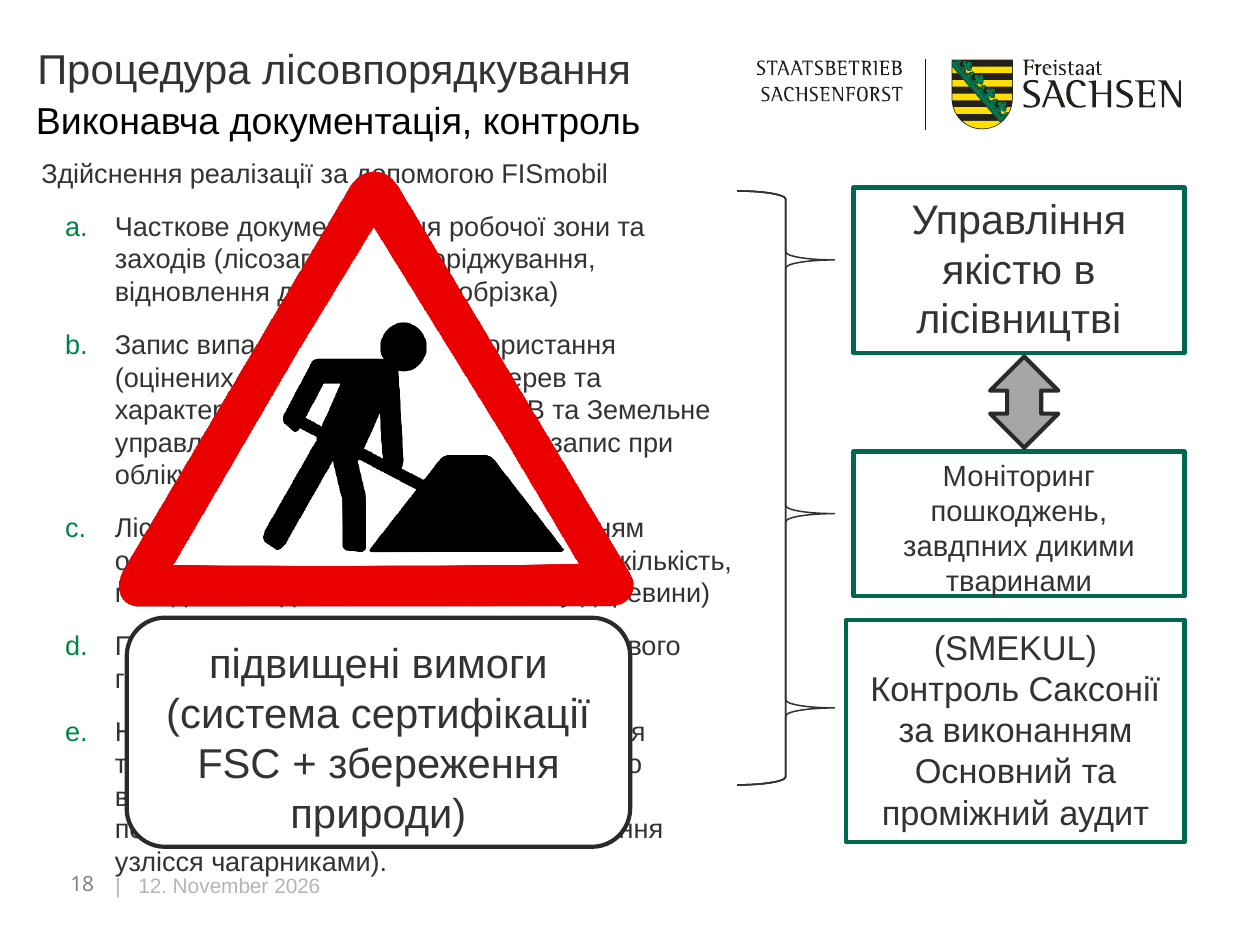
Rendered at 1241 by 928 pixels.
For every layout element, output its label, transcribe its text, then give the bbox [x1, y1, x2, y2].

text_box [105, 150, 647, 847]
text_box Управління якістю в лісівництві [851, 185, 1187, 355]
list Здійснення реалізації за допомогою FISmobil Часткове документування робочої зони та заходів (лісозаготівля, проріджування, відновлення деревостанів, обрізка) Запис випадкових обсягів використання (оцінених відповідно до видів дерев та характеристик пошкоджень (FSKB та Земельне управління статистики / подвійний запис при обліку деревини?) Лісовідновлювальні заходи з картуванням об'єкту лісовідновлення (породи дерев, кількість, походження, динаміка частки запасу деревини) Порівняння з лініями плану ведення лісового господарства (опрацьовано, зроблено) Ніяких заходів із захисту від пошкодження тваринами, ніяких ґрунтових робіт, ніякого використання біоцидів, ніяких заходів із покращення біотопів (виняток: оформлення узлісся чагарниками). [651, 156, 733, 829]
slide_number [115, 854, 511, 928]
text_box Процедура лісовпорядкування [22, 35, 707, 100]
text_box [988, 354, 1061, 450]
list Здійснення реалізації за допомогою FISmobil Часткове документування робочої зони та заходів (лісозаготівля, проріджування, відновлення деревостанів, обрізка) Запис випадкових обсягів використання (оцінених відповідно до видів дерев та характеристик пошкоджень (FSKB та Земельне управління статистики / подвійний запис при обліку деревини?) Лісовідновлювальні заходи з картуванням об'єкту лісовідновлення (породи дерев, кількість, походження, динаміка частки запасу деревини) Порівняння з лініями плану ведення лісового господарства (опрацьовано, зроблено) Ніяких заходів із захисту від пошкодження тваринами, ніяких ґрунтових робіт, ніякого використання біоцидів, ніяких заходів із покращення біотопів (виняток: оформлення узлісся чагарниками). [41, 156, 100, 829]
text_box (SMEKUL) Контроль Саксонії за виконанням Основний та проміжний аудит [844, 618, 1187, 844]
text_box [786, 252, 835, 268]
text_box [737, 190, 835, 785]
text_box Моніторинг пошкоджень, завдпних дикими тваринами [851, 449, 1187, 598]
slide_number 18 [0, 842, 94, 928]
title Виконавча документація, контроль [35, 35, 747, 143]
text_box [786, 505, 835, 522]
